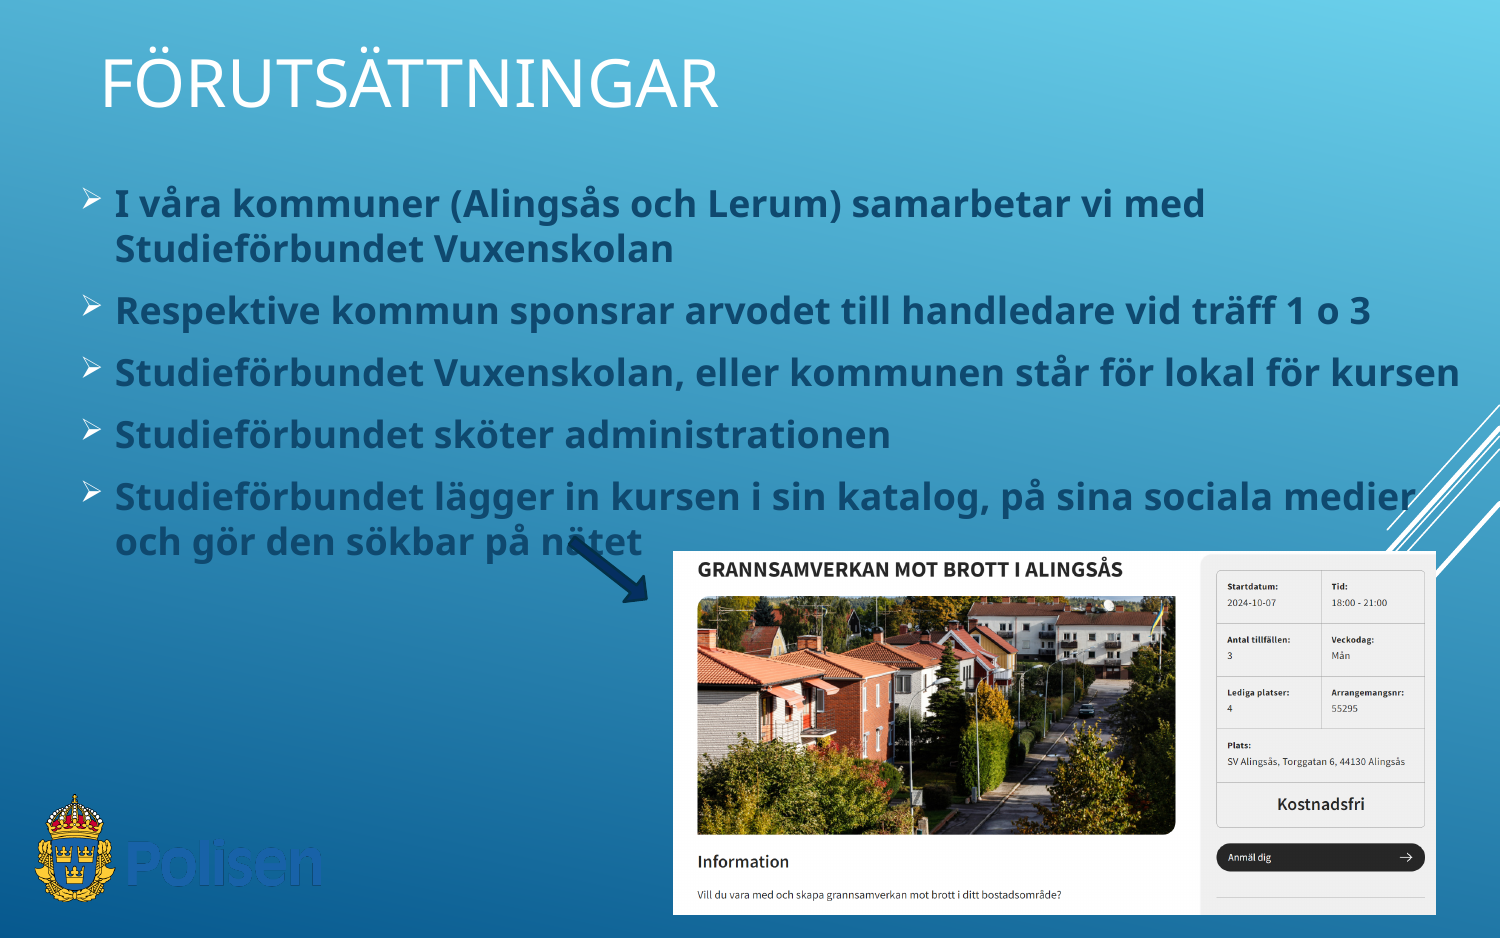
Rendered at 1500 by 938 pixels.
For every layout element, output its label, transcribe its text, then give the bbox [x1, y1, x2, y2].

title Förutsättningar [84, 0, 1135, 114]
list I våra kommuner (Alingsås och Lerum) samarbetar vi med Studieförbundet Vuxenskolan Respektive kommun sponsrar arvodet till handledare vid träff 1 o 3 Studieförbundet Vuxenskolan, eller kommunen står för lokal för kursen Studieförbundet sköter administrationen Studieförbundet lägger in kursen i sin katalog, på sina sociala medier och gör den sökbar på nätet [64, 114, 1483, 682]
picture [672, 551, 1436, 916]
text_box [567, 535, 648, 604]
picture [34, 794, 321, 902]
